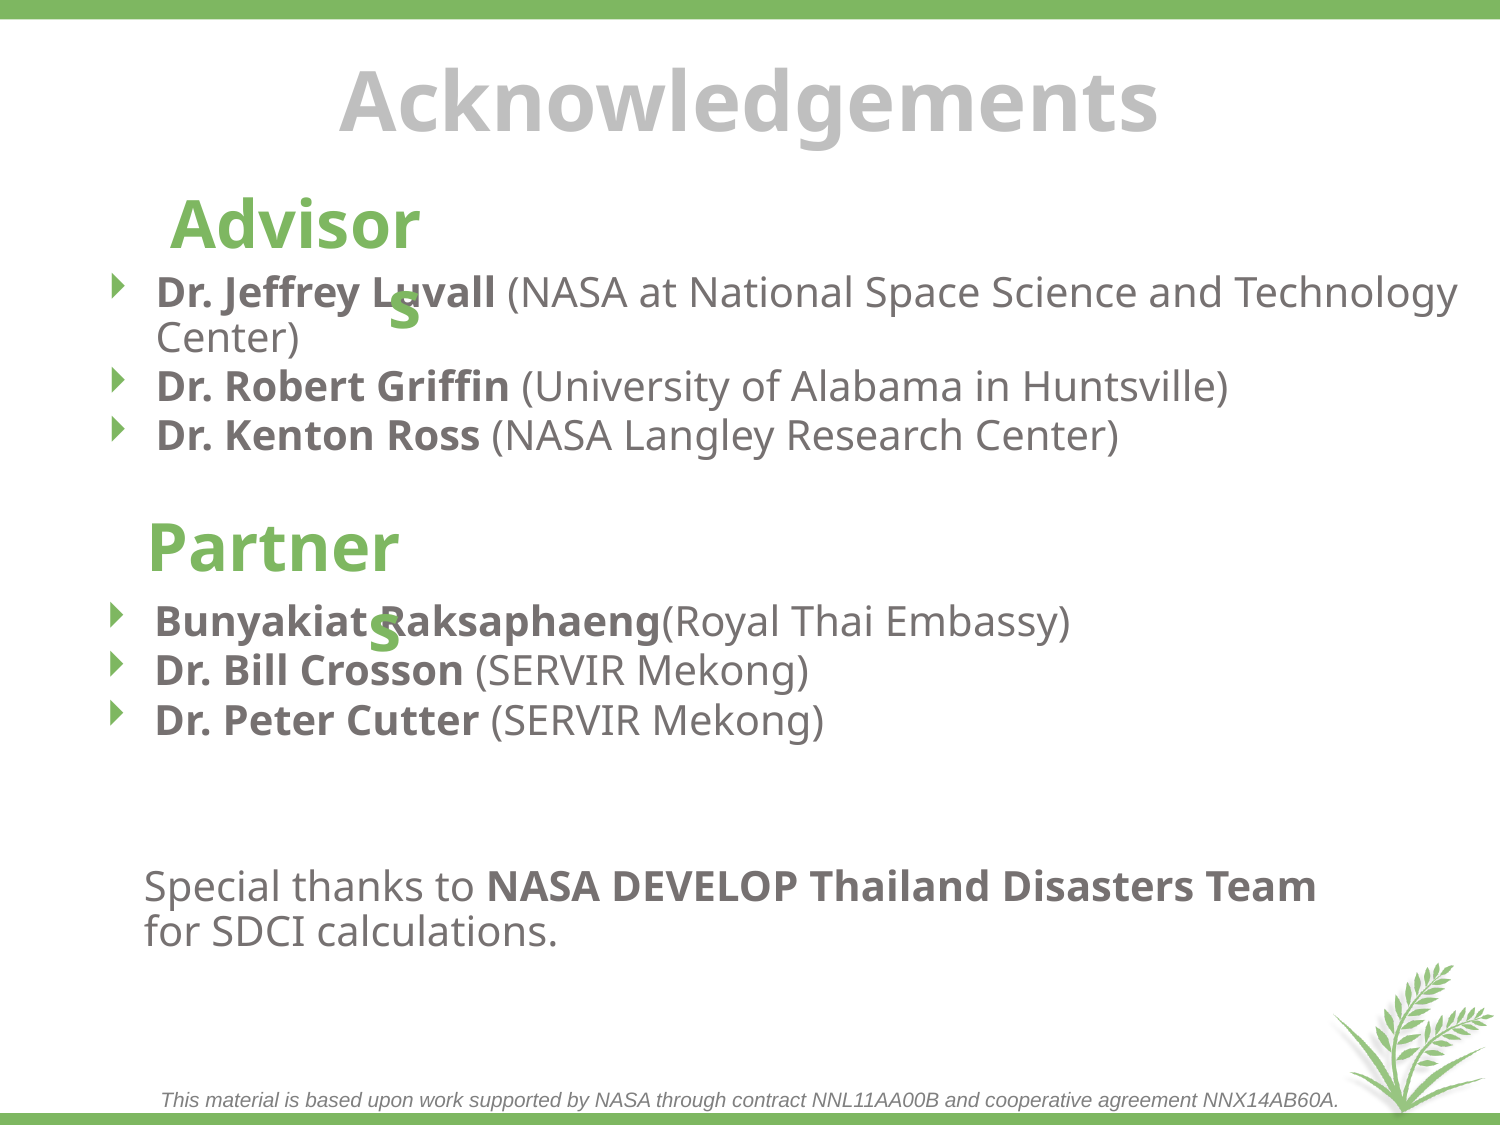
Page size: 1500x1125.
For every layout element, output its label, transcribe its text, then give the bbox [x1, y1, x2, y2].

text_box Bunyakiat Raksaphaeng(Royal Thai Embassy) Dr. Bill Crosson (SERVIR Mekong) Dr. Peter Cutter (SERVIR Mekong) [82, 593, 1392, 829]
picture [1326, 957, 1500, 1116]
text_box Partners [108, 497, 416, 672]
text_box Dr. Jeffrey Luvall (NASA at National Space Science and Technology Center) Dr. Robert Griffin (University of Alabama in Huntsville) Dr. Kenton Ross (NASA Langley Research Center) [84, 263, 1500, 517]
text_box Advisors [128, 174, 437, 350]
list Special thanks to NASA DEVELOP Thailand Disasters Team for SDCI calculations. [128, 857, 1348, 958]
